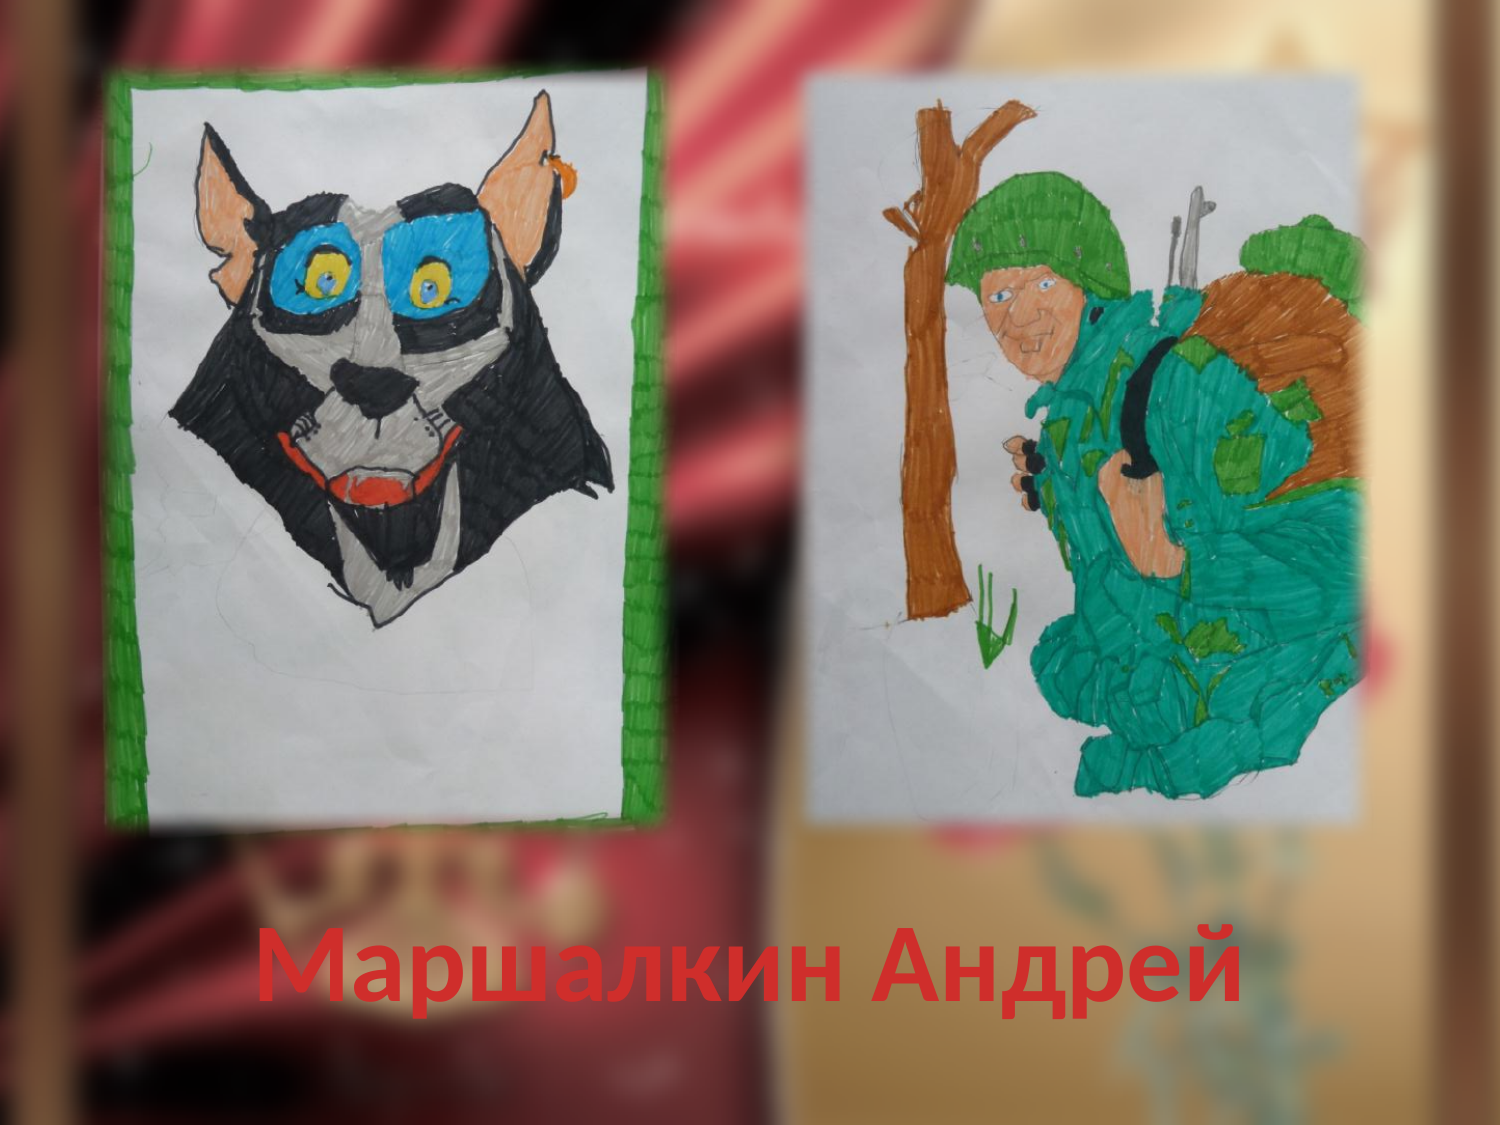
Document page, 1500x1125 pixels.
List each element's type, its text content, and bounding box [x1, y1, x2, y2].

text_box Маршалкин Андрей [237, 881, 1262, 1032]
picture [0, 0, 1500, 1125]
